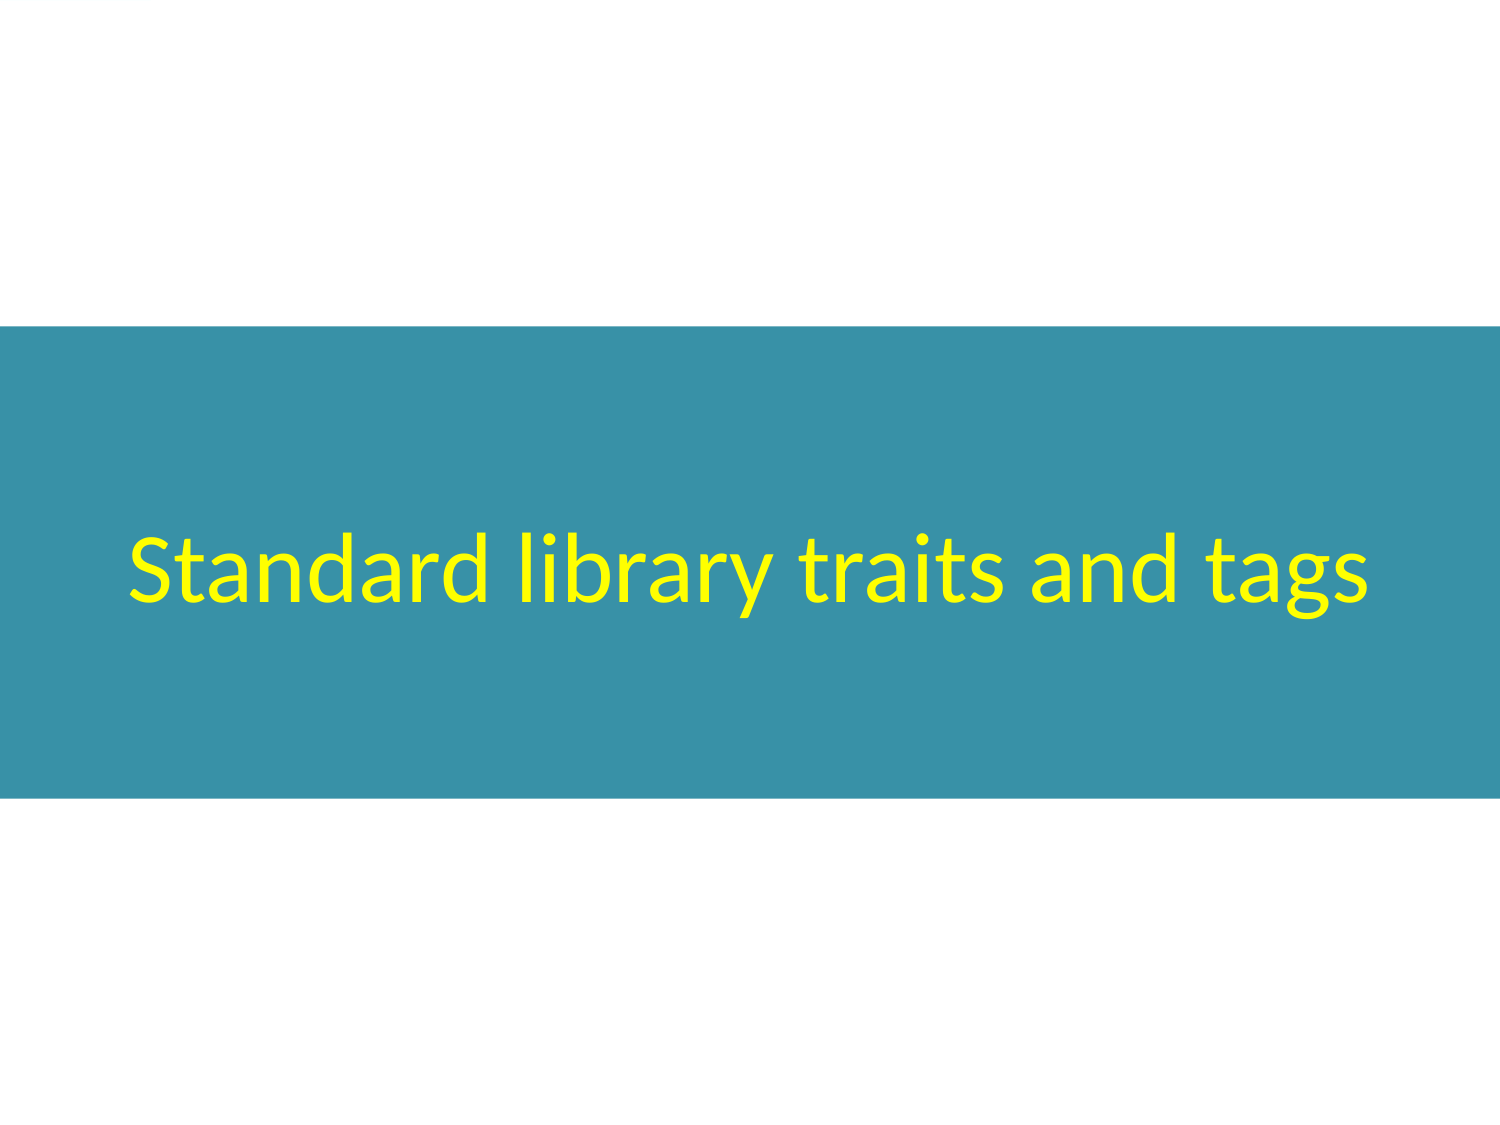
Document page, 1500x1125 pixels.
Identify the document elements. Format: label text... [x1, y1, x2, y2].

title Standard library traits and tags [0, 326, 1500, 799]
